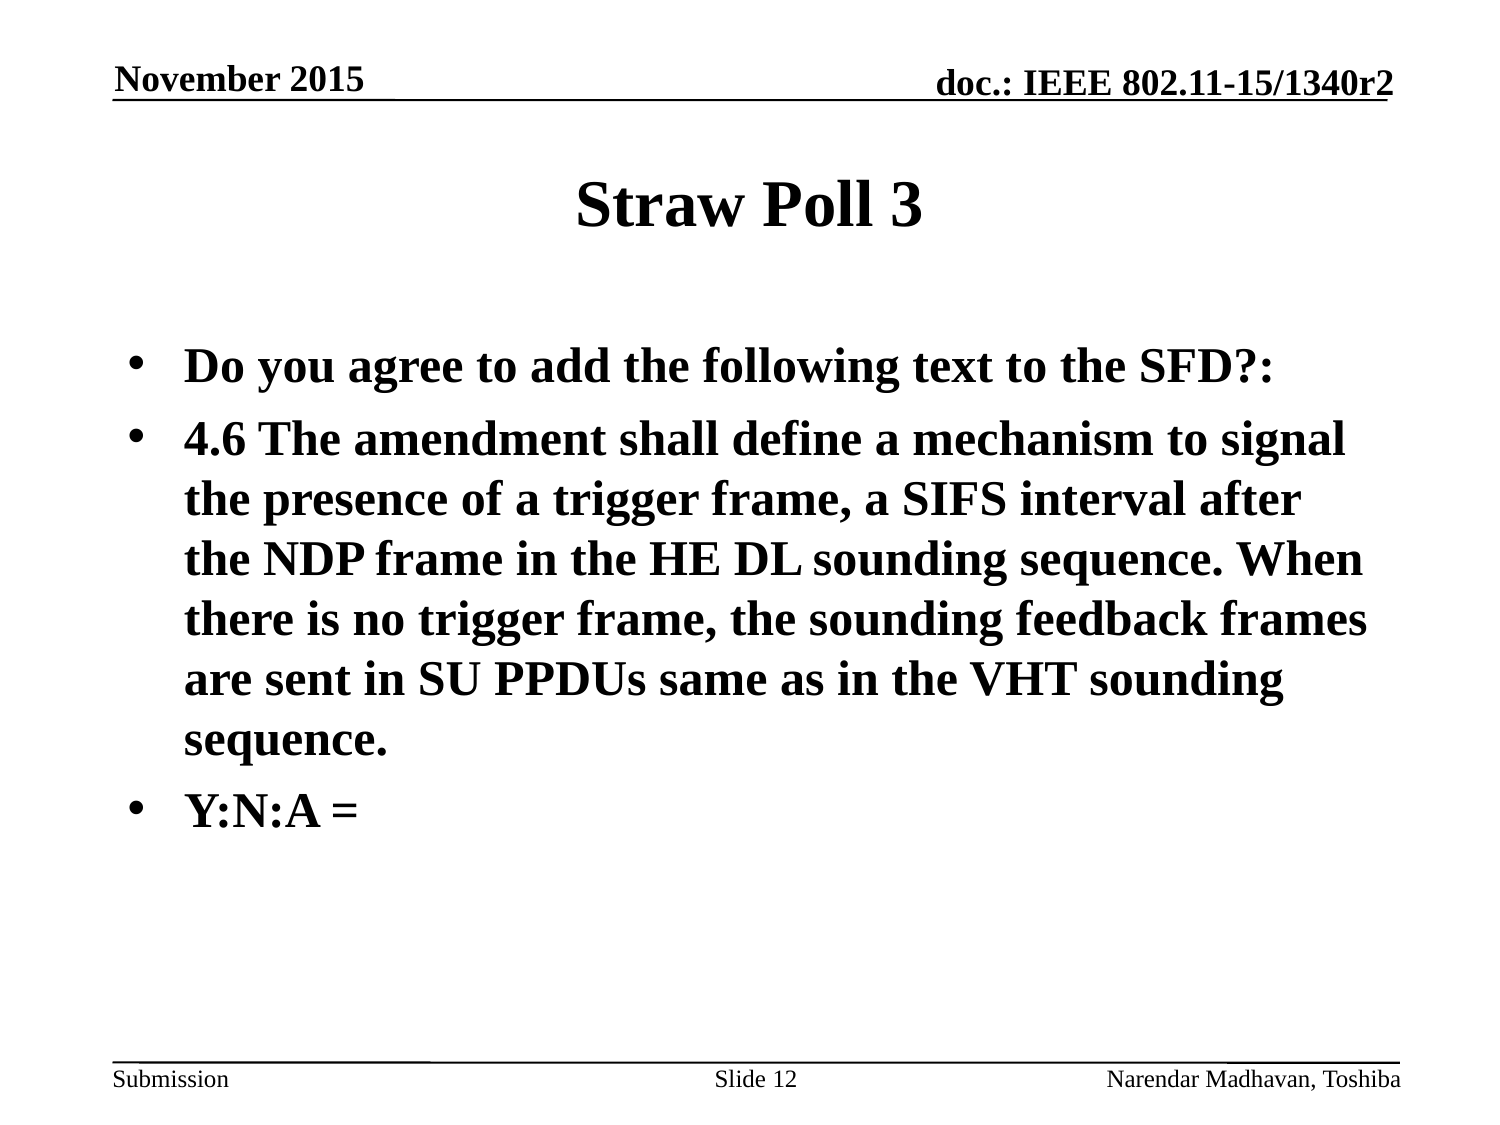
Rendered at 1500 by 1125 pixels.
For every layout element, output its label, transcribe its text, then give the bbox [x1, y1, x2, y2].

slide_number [114, 54, 423, 100]
list Do you agree to add the following text to the SFD?: 4.6 The amendment shall define a mechanism to signal the presence of a trigger frame, a SIFS interval after the NDP frame in the HE DL sounding sequence. When there is no trigger frame, the sounding feedback frames are sent in SU PPDUs same as in the VHT sounding sequence. Y:N:A = [112, 324, 1388, 1000]
slide_number Slide 12 [712, 1061, 800, 1123]
title Straw Poll 3 [112, 112, 1388, 288]
footer Narendar Madhavan, Toshiba [878, 1061, 1402, 1093]
